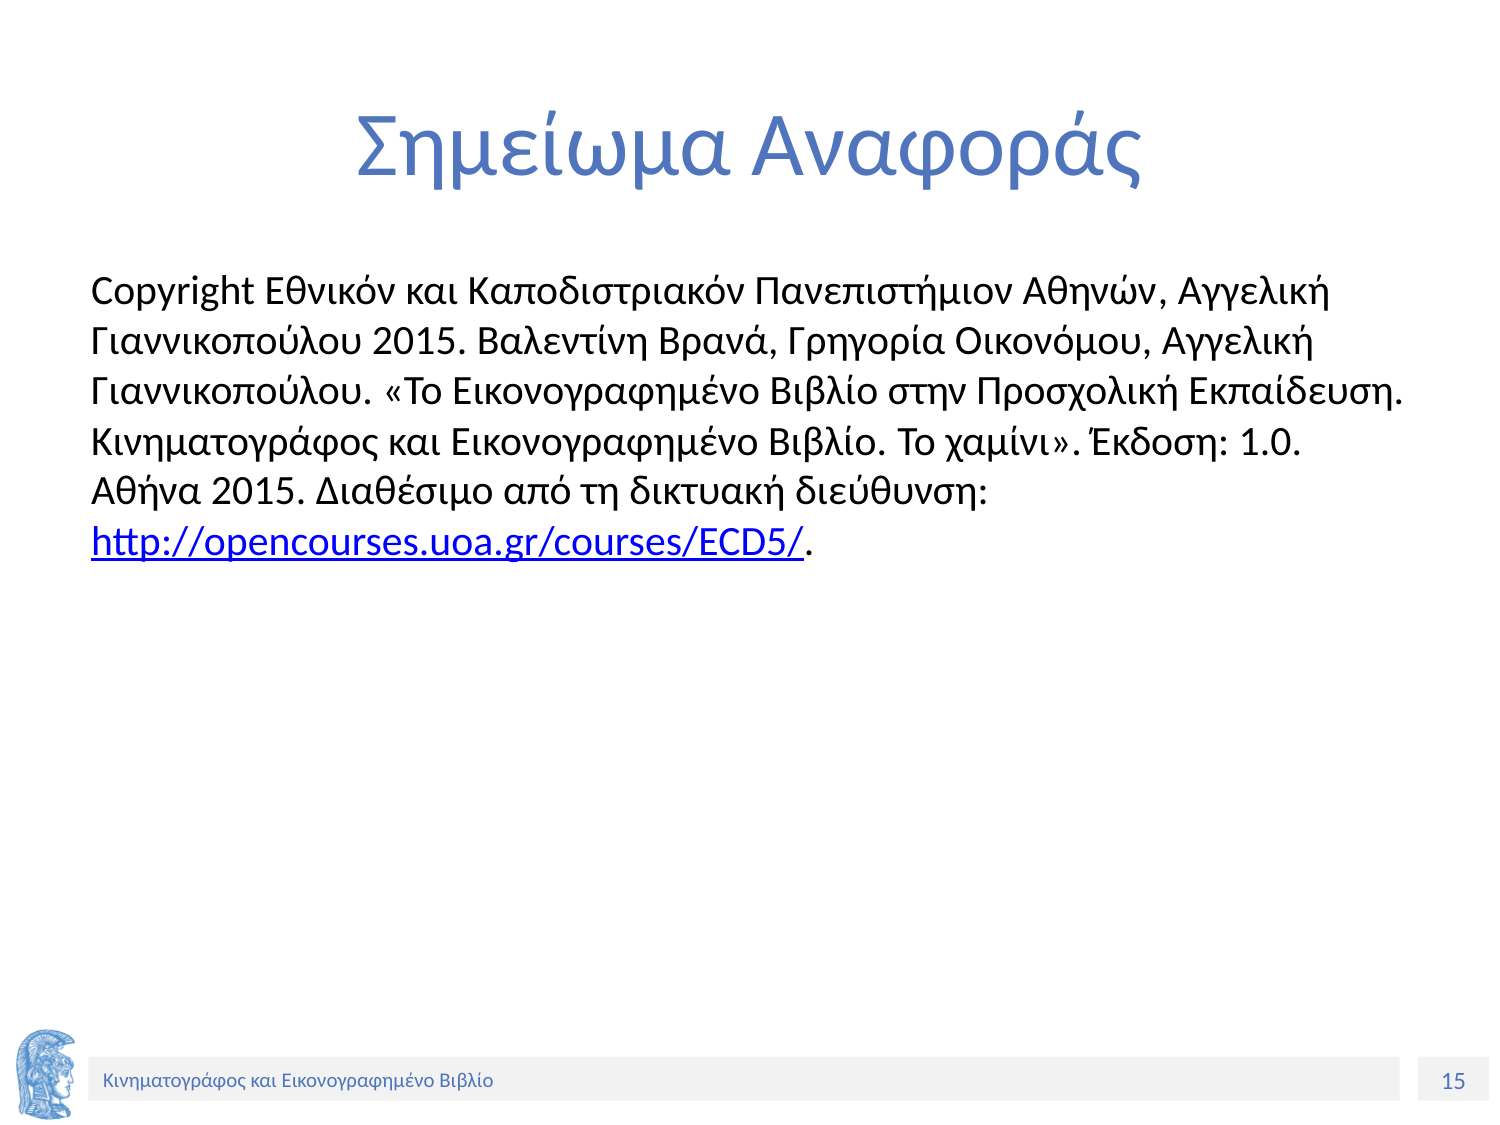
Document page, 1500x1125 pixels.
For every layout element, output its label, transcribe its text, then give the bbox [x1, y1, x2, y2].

picture [9, 1026, 81, 1120]
title Σημείωμα Αναφοράς [75, 45, 1425, 233]
list Copyright Εθνικόν και Καποδιστριακόν Πανεπιστήμιον Αθηνών, Αγγελική Γιαννικοπούλου 2015. Βαλεντίνη Βρανά, Γρηγορία Οικονόμου, Αγγελική Γιαννικοπούλου. «Το Εικονογραφημένο Βιβλίο στην Προσχολική Εκπαίδευση. Κινηματογράφος και Εικονογραφημένο Βιβλίο. Το χαμίνι». Έκδοση: 1.0. Αθήνα 2015. Διαθέσιμο από τη δικτυακή διεύθυνση: http://opencourses.uoa.gr/courses/ECD5/. [76, 255, 1427, 998]
